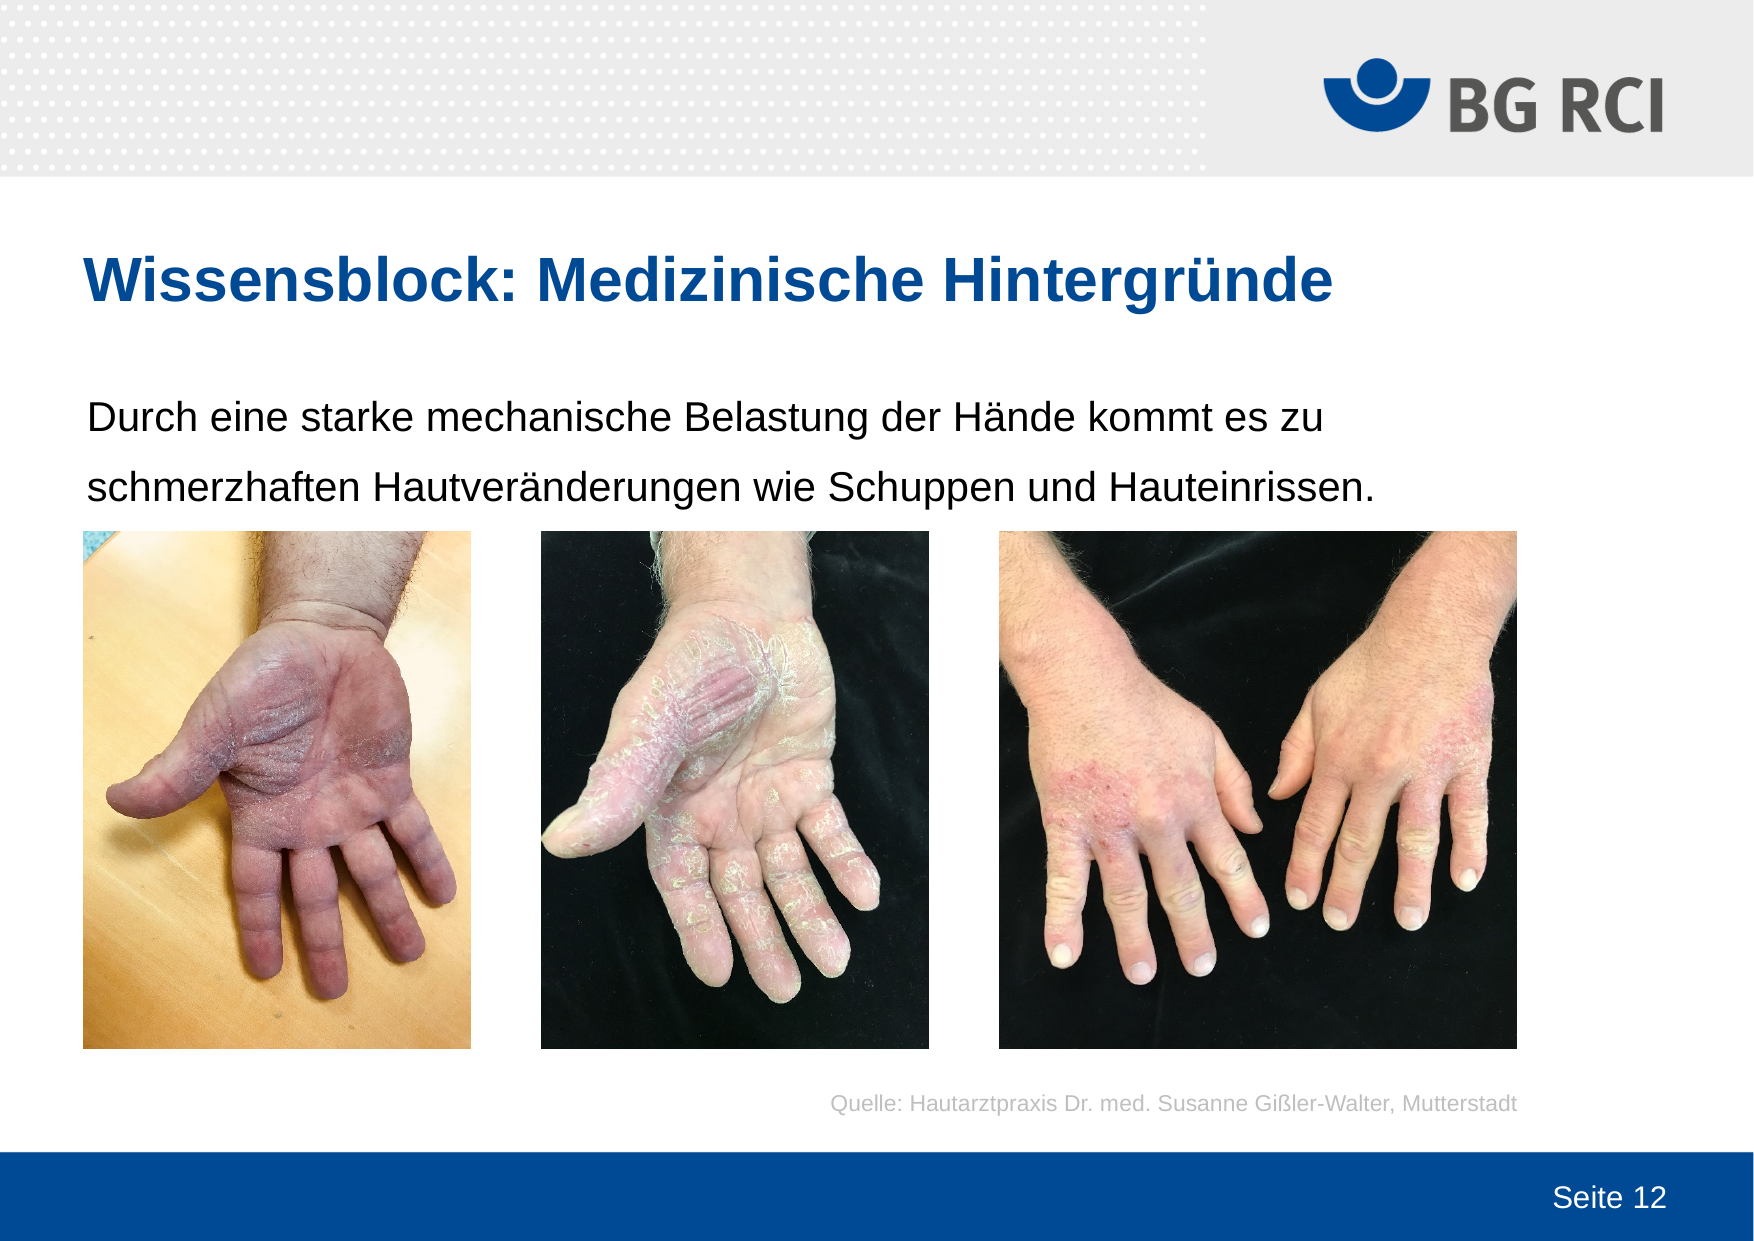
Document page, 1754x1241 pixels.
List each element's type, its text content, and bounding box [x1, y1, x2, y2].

slide_number Seite 12 [1407, 1151, 1668, 1241]
picture [0, 0, 1754, 1241]
list Durch eine starke mechanische Belastung der Hände kommt es zu schmerzhaften Hautveränderungen wie Schuppen und Hauteinrissen. [84, 379, 1417, 1131]
text_box Quelle: Hautarztpraxis Dr. med. Susanne Gißler-Walter, Mutterstadt [815, 1081, 1538, 1124]
title Wissensblock: Medizinische Hintergründe [83, 239, 1654, 337]
